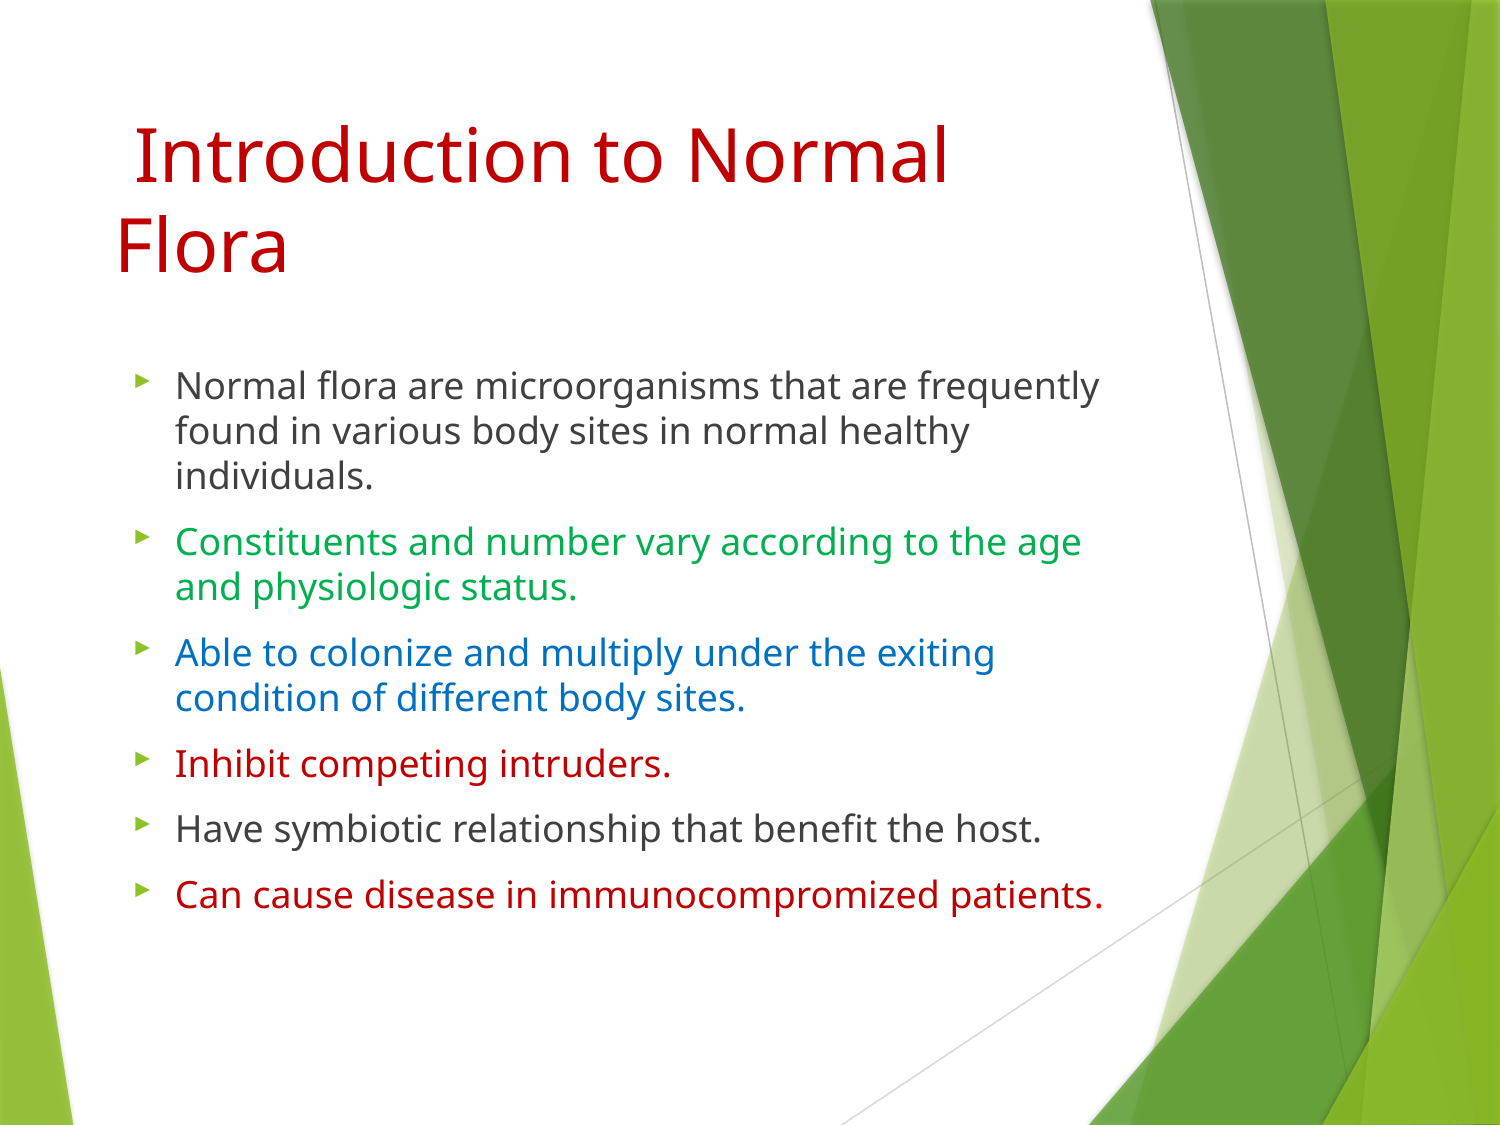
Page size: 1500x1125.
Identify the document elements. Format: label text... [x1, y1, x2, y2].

title Introduction to Normal Flora [99, 99, 1142, 317]
list Normal flora are microorganisms that are frequently found in various body sites in normal healthy individuals. Constituents and number vary according to the age and physiologic status. Able to colonize and multiply under the exiting condition of different body sites. Inhibit competing intruders. Have symbiotic relationship that benefit the host. Can cause disease in immunocompromized patients. [99, 354, 1142, 992]
